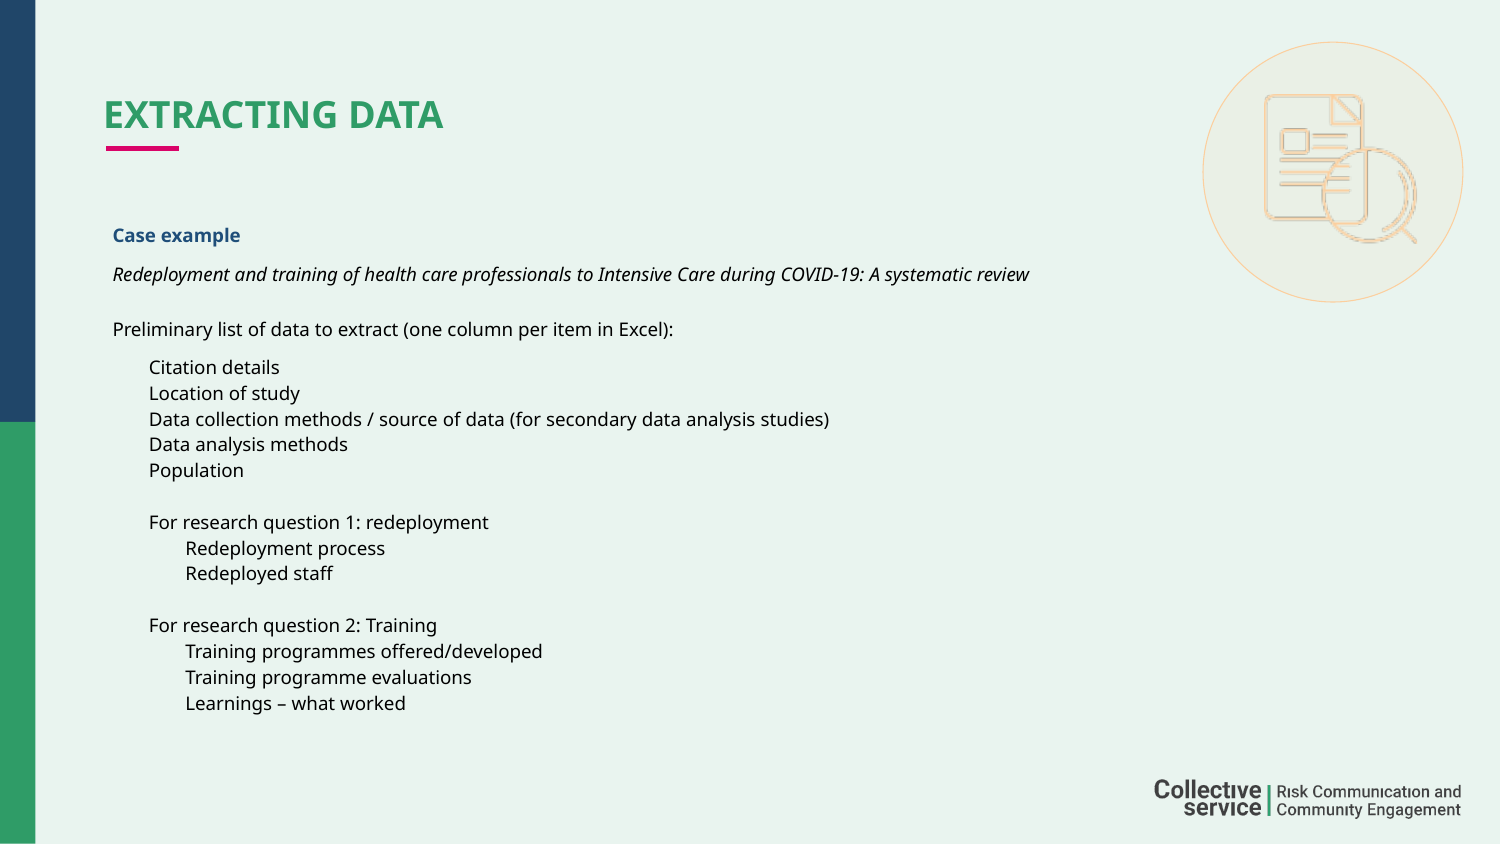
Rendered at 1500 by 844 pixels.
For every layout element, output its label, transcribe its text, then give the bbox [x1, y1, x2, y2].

title Extracting data [103, 88, 1397, 145]
picture [1139, 774, 1470, 826]
text_box [1201, 41, 1464, 304]
picture [1263, 94, 1418, 244]
text_box Preliminary list of data to extract (one column per item in Excel): Citation details Location of study Data collection methods / source of data (for secondary data analysis studies) Data analysis methods Population For research question 1: redeployment Redeployment process Redeployed staff For research question 2: Training Training programmes offered/developed Training programme evaluations Learnings – what worked [97, 306, 1000, 844]
list Case example Redeployment and training of health care professionals to Intensive Care during COVID-19: A systematic review [97, 213, 1227, 251]
